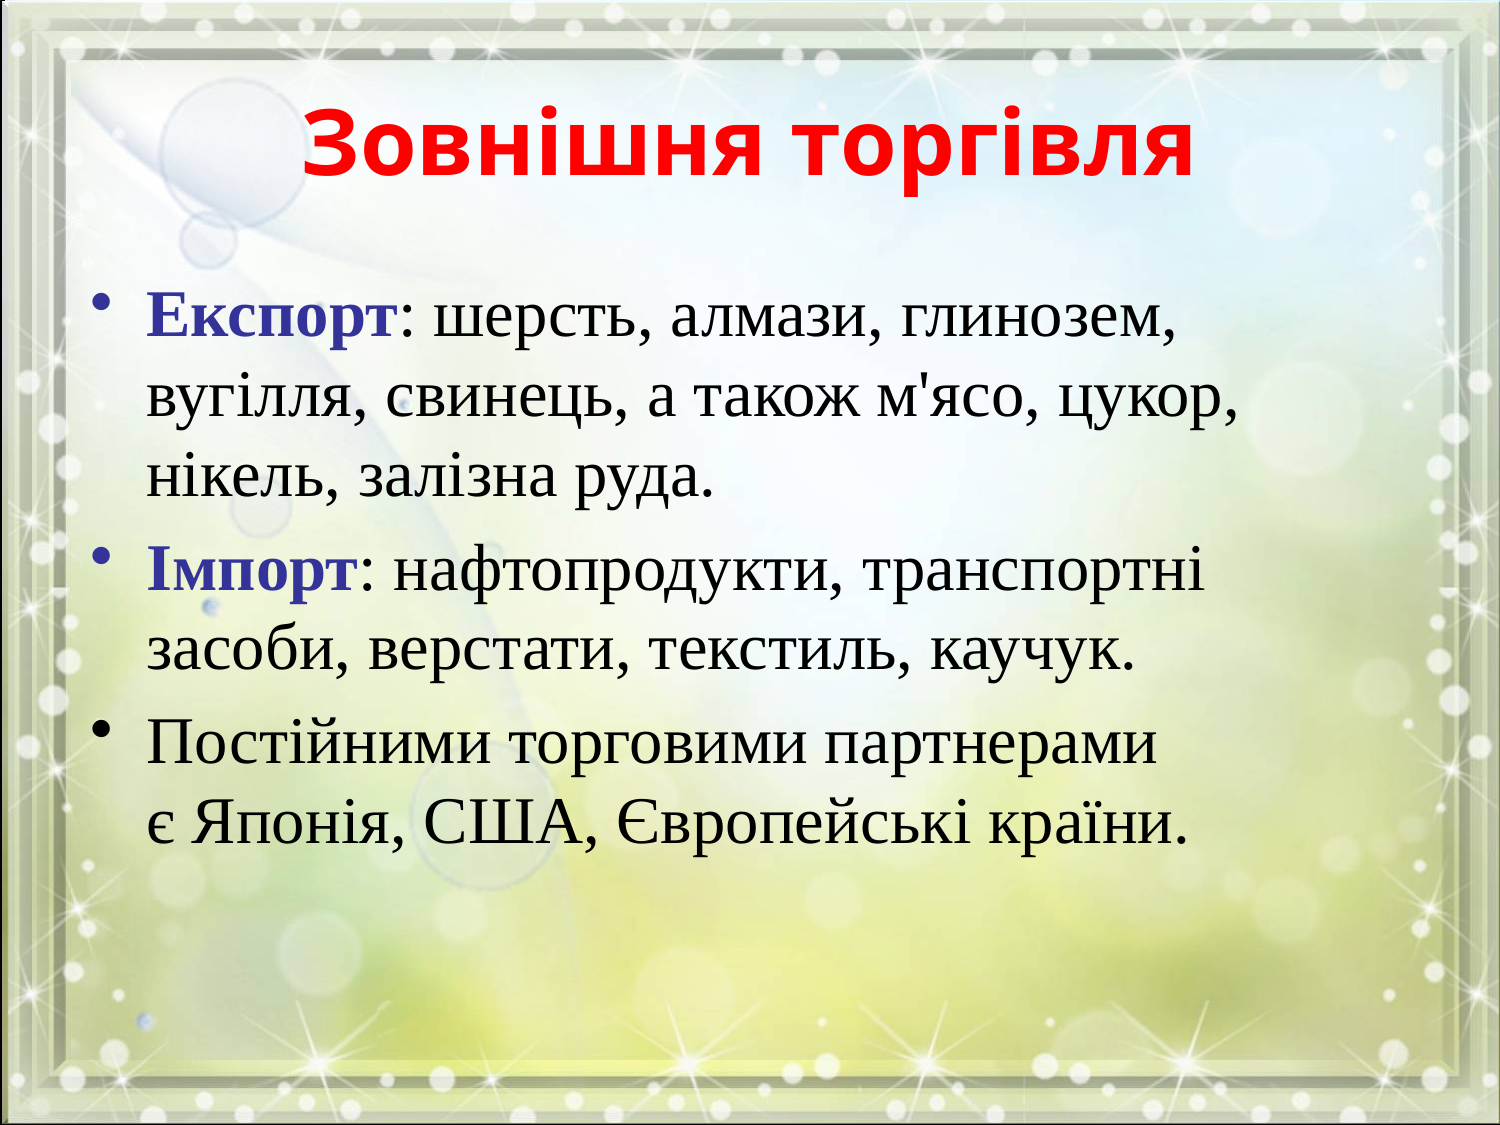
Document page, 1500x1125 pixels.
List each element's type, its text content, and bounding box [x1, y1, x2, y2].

list Експорт: шерсть, алмази, глинозем, вугілля, свинець, а також м'ясо, цукор, нікель, залізна руда. Імпорт: нафтопродукти, транспортні засоби, верстати, текстиль, каучук. Постійними торговими партнерами є Японія, США, Європейські країни. [74, 262, 1426, 1006]
title Зовнішня торгівля [74, 44, 1426, 233]
picture [0, 0, 1500, 1125]
